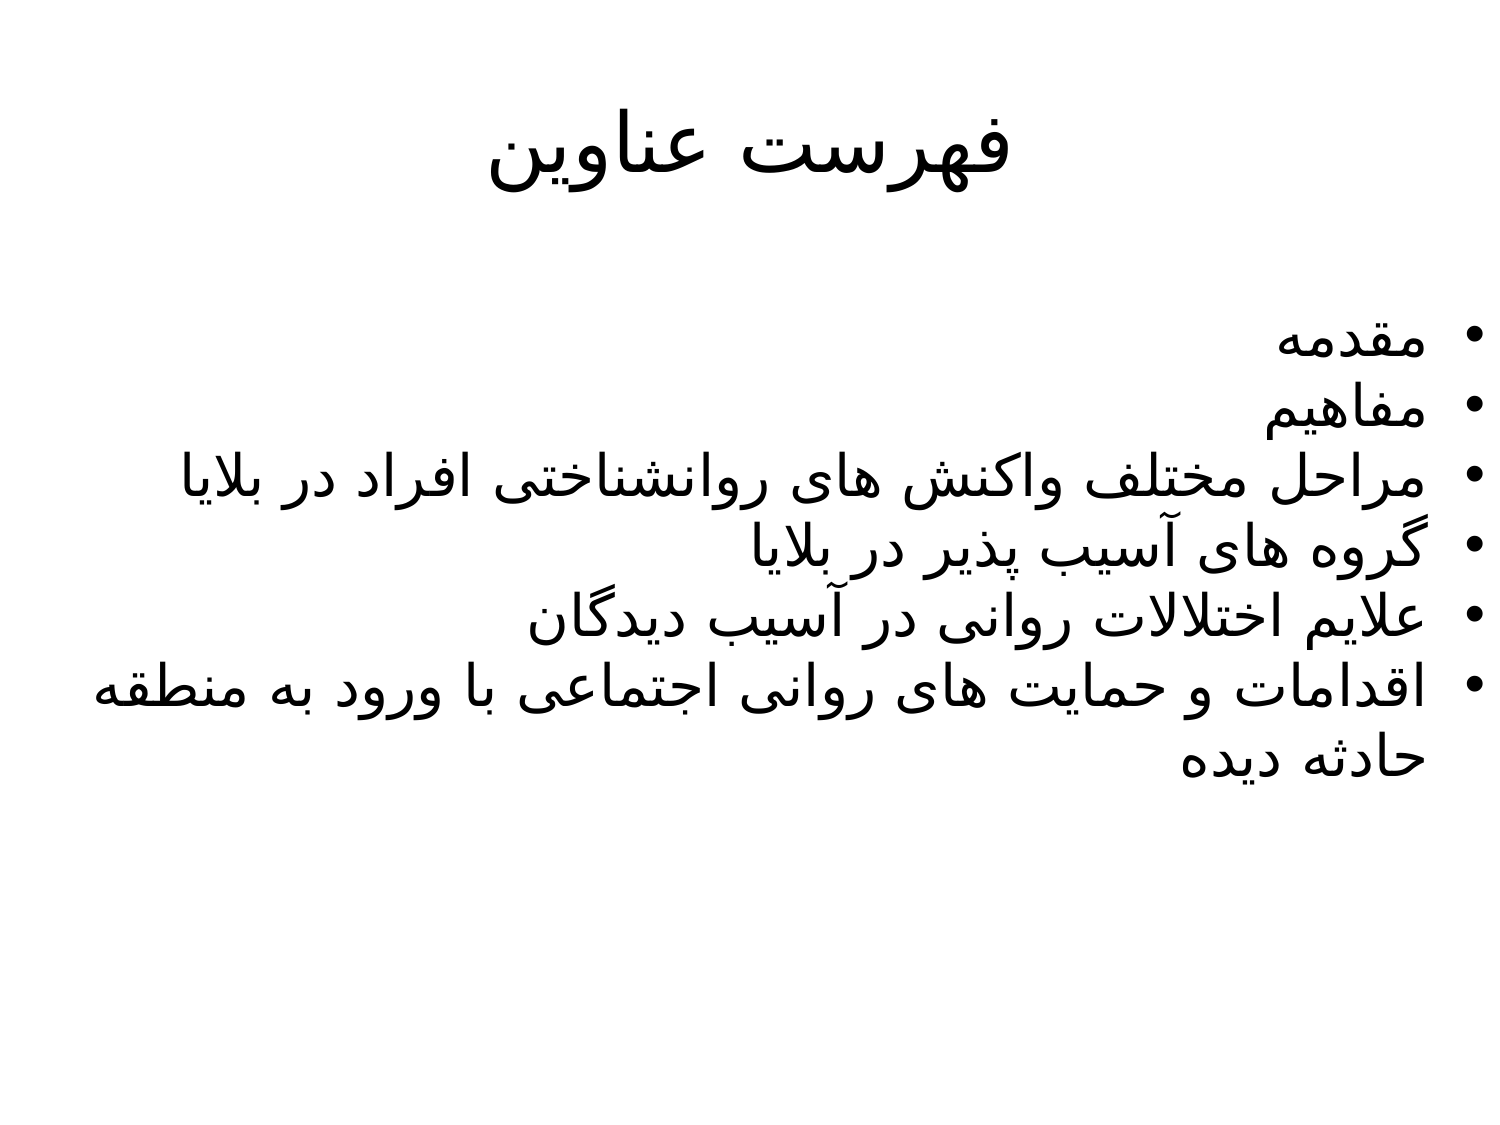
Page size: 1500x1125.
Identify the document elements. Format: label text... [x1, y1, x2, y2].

list مقدمه مفاهیم مراحل مختلف واکنش های روانشناختی افراد در بلایا گروه های آسیب پذیر در بلایا علایم اختلالات روانی در آسیب دیدگان اقدامات و حمایت های روانی اجتماعی با ورود به منطقه حادثه دیده [17, 290, 1500, 787]
title فهرست عناوین [75, 45, 1425, 233]
